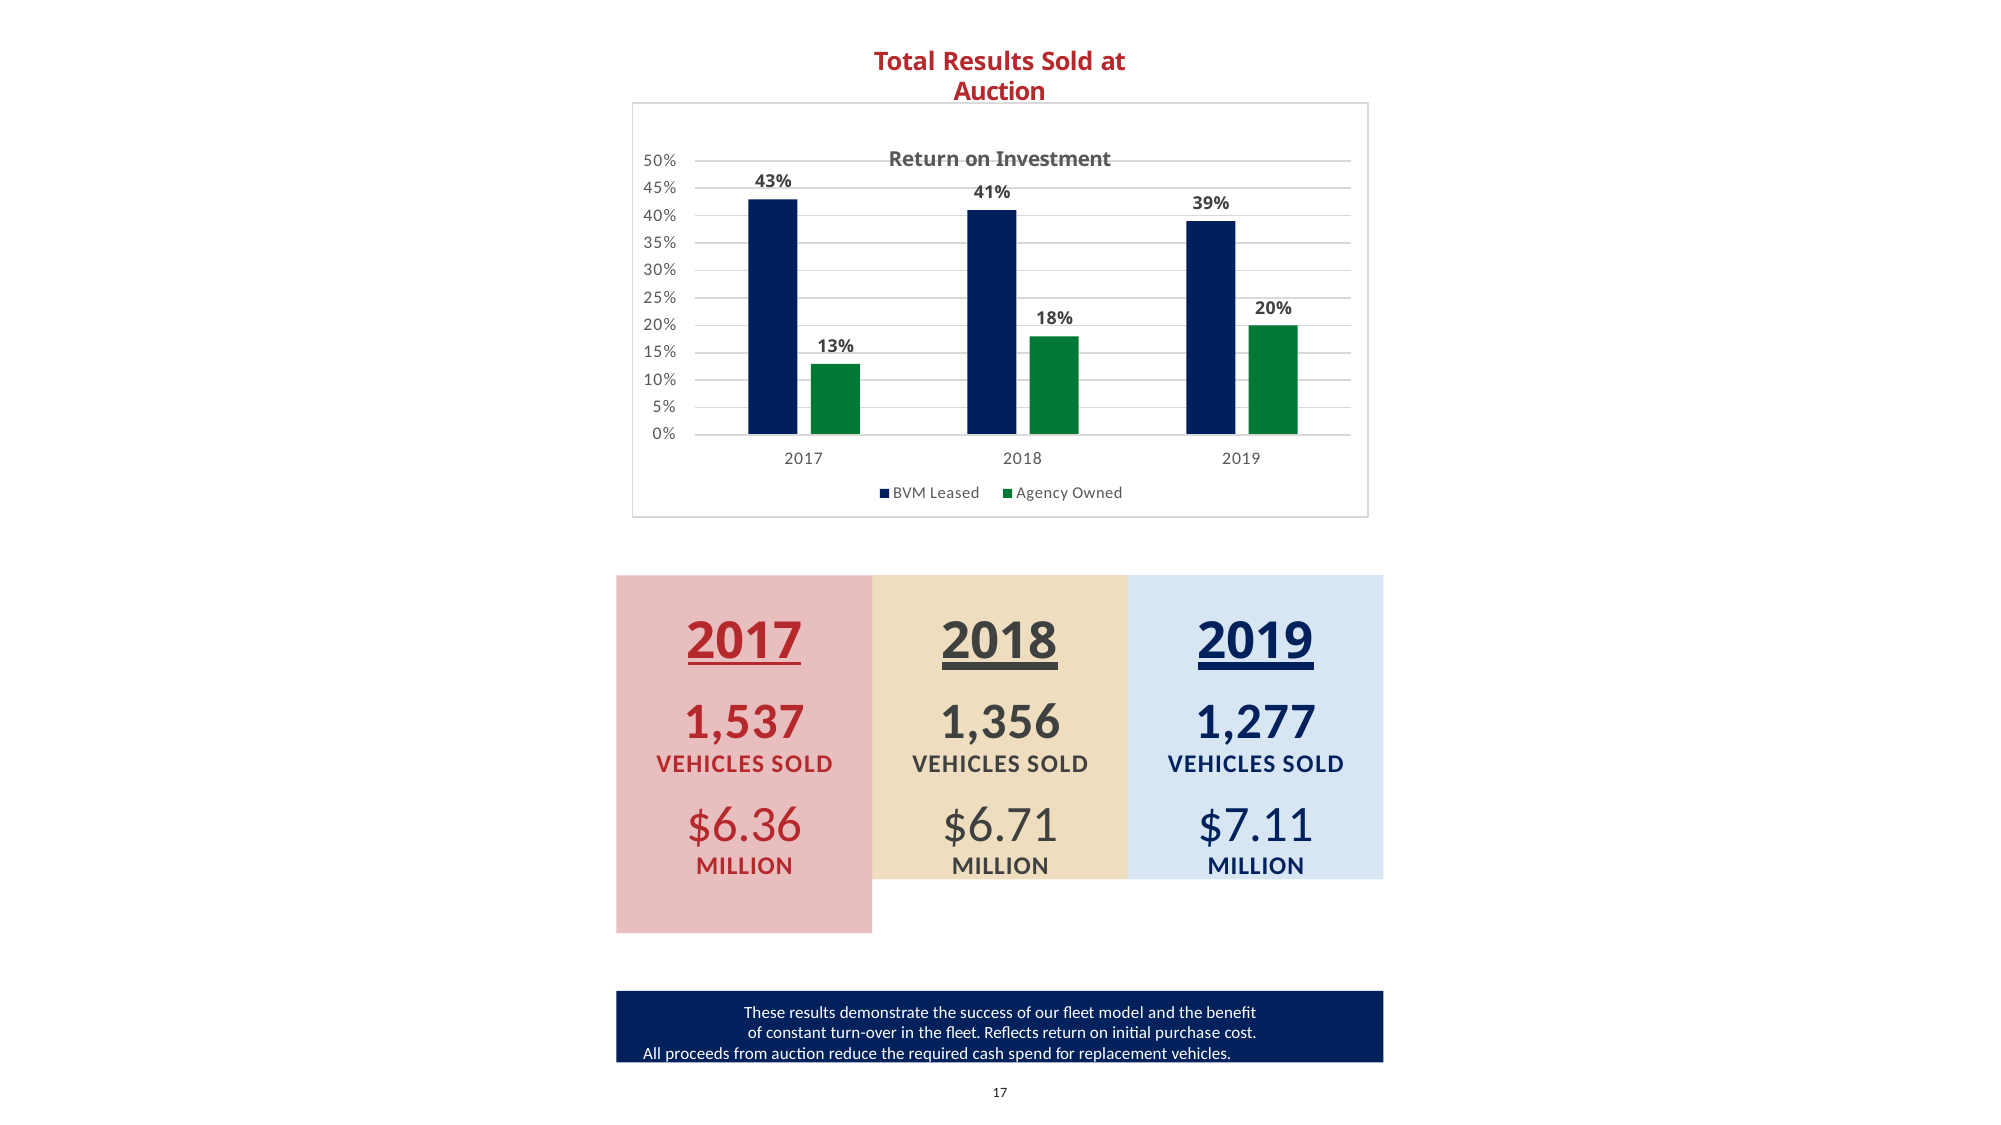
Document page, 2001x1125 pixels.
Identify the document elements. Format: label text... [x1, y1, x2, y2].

text_box [632, 102, 1368, 517]
text_box 2019 1,277 VEHICLES SOLD $7.11 MILLION [1127, 575, 1384, 880]
text_box [616, 880, 873, 934]
text_box 17 [991, 1082, 1009, 1100]
text_box 2017 1,537 VEHICLES SOLD $6.36 MILLION [616, 584, 872, 880]
text_box These results demonstrate the success of our fleet model and the benefit of constant turn-over in the fleet. Reflects return on initial purchase cost. All proceeds from auction reduce the required cash spend for replacement vehicles. [616, 990, 1384, 1063]
text_box [616, 575, 872, 584]
text_box 2018 1,356 VEHICLES SOLD $6.71 MILLION [872, 575, 1127, 880]
text_box Total Results Sold at Auction Return on Investment [837, 43, 1163, 171]
